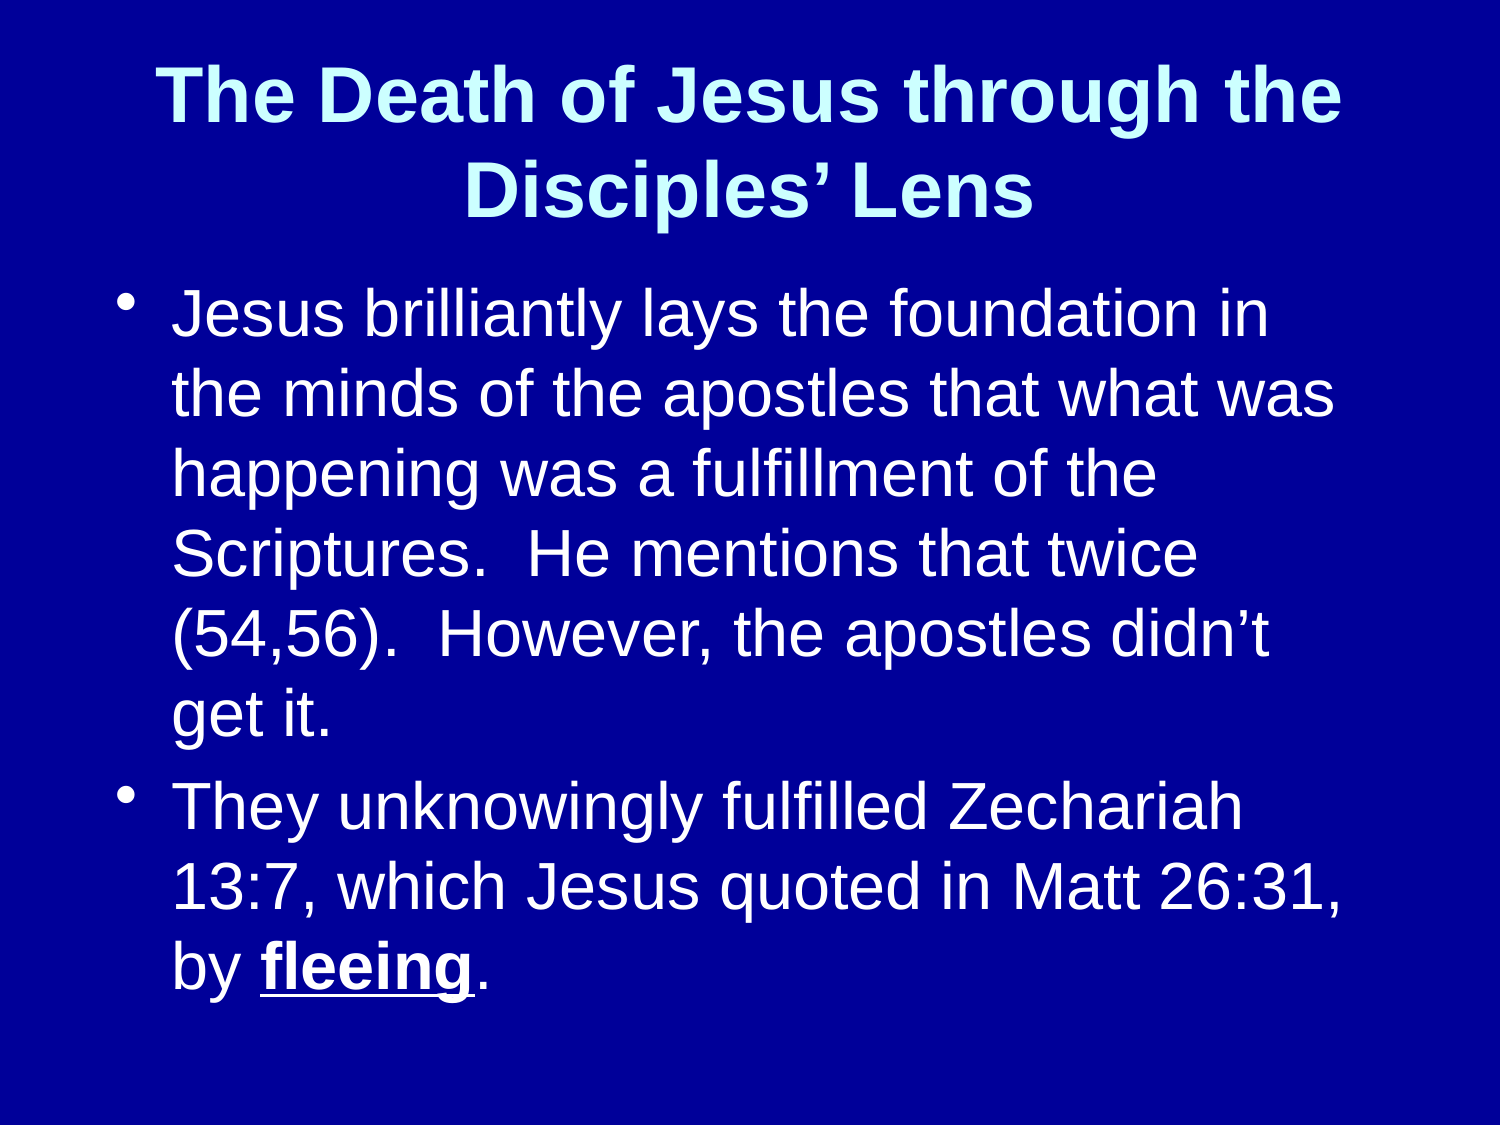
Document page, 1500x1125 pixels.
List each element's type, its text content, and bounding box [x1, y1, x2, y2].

title The Death of Jesus through the Disciples’ Lens [74, 44, 1426, 233]
list Jesus brilliantly lays the foundation in the minds of the apostles that what was happening was a fulfillment of the Scriptures. He mentions that twice (54,56). However, the apostles didn’t get it. They unknowingly fulfilled Zechariah 13:7, which Jesus quoted in Matt 26:31, by fleeing. [99, 262, 1376, 1036]
